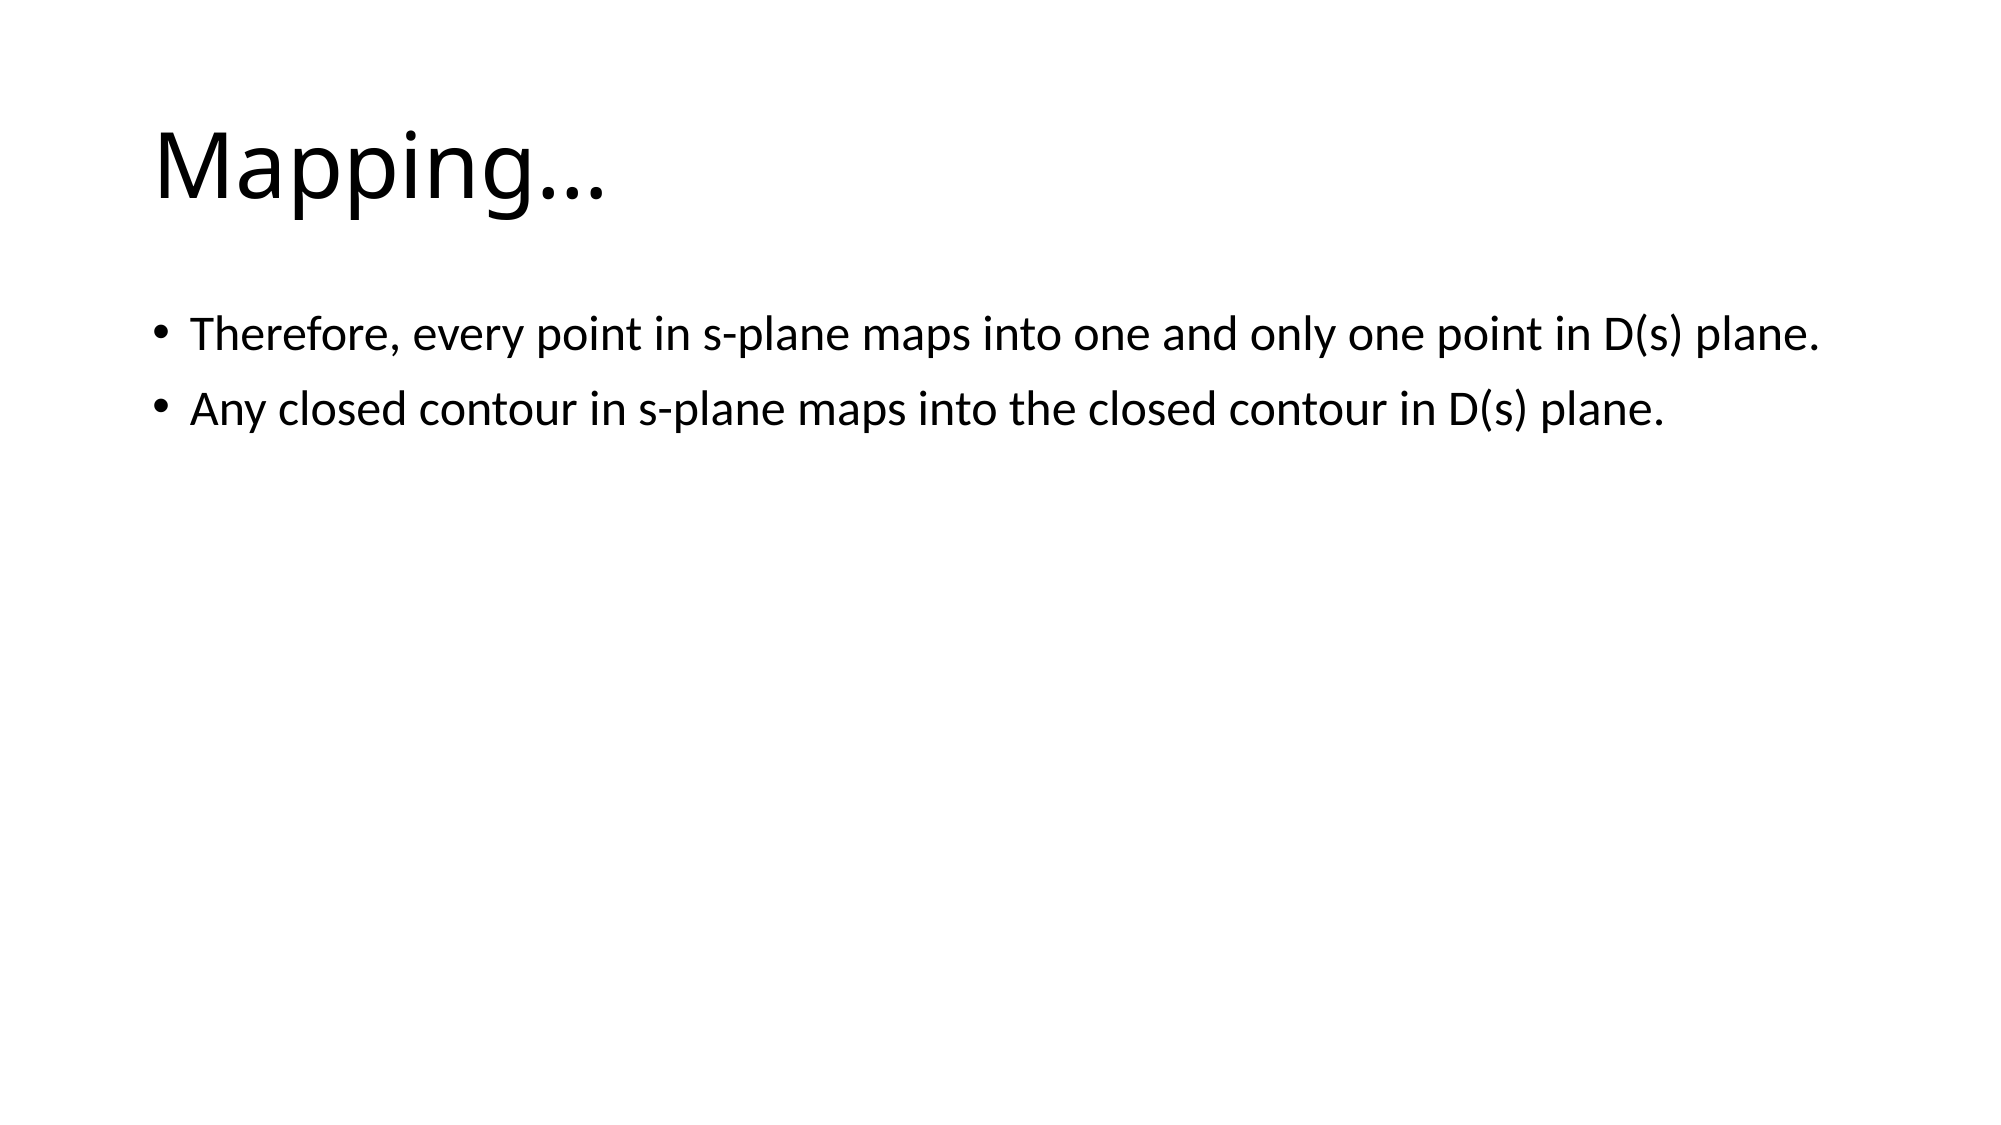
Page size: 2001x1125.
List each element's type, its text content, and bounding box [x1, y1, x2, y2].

title Mapping… [137, 59, 1863, 278]
list Therefore, every point in s-plane maps into one and only one point in D(s) plane. Any closed contour in s-plane maps into the closed contour in D(s) plane. [137, 299, 1863, 1014]
